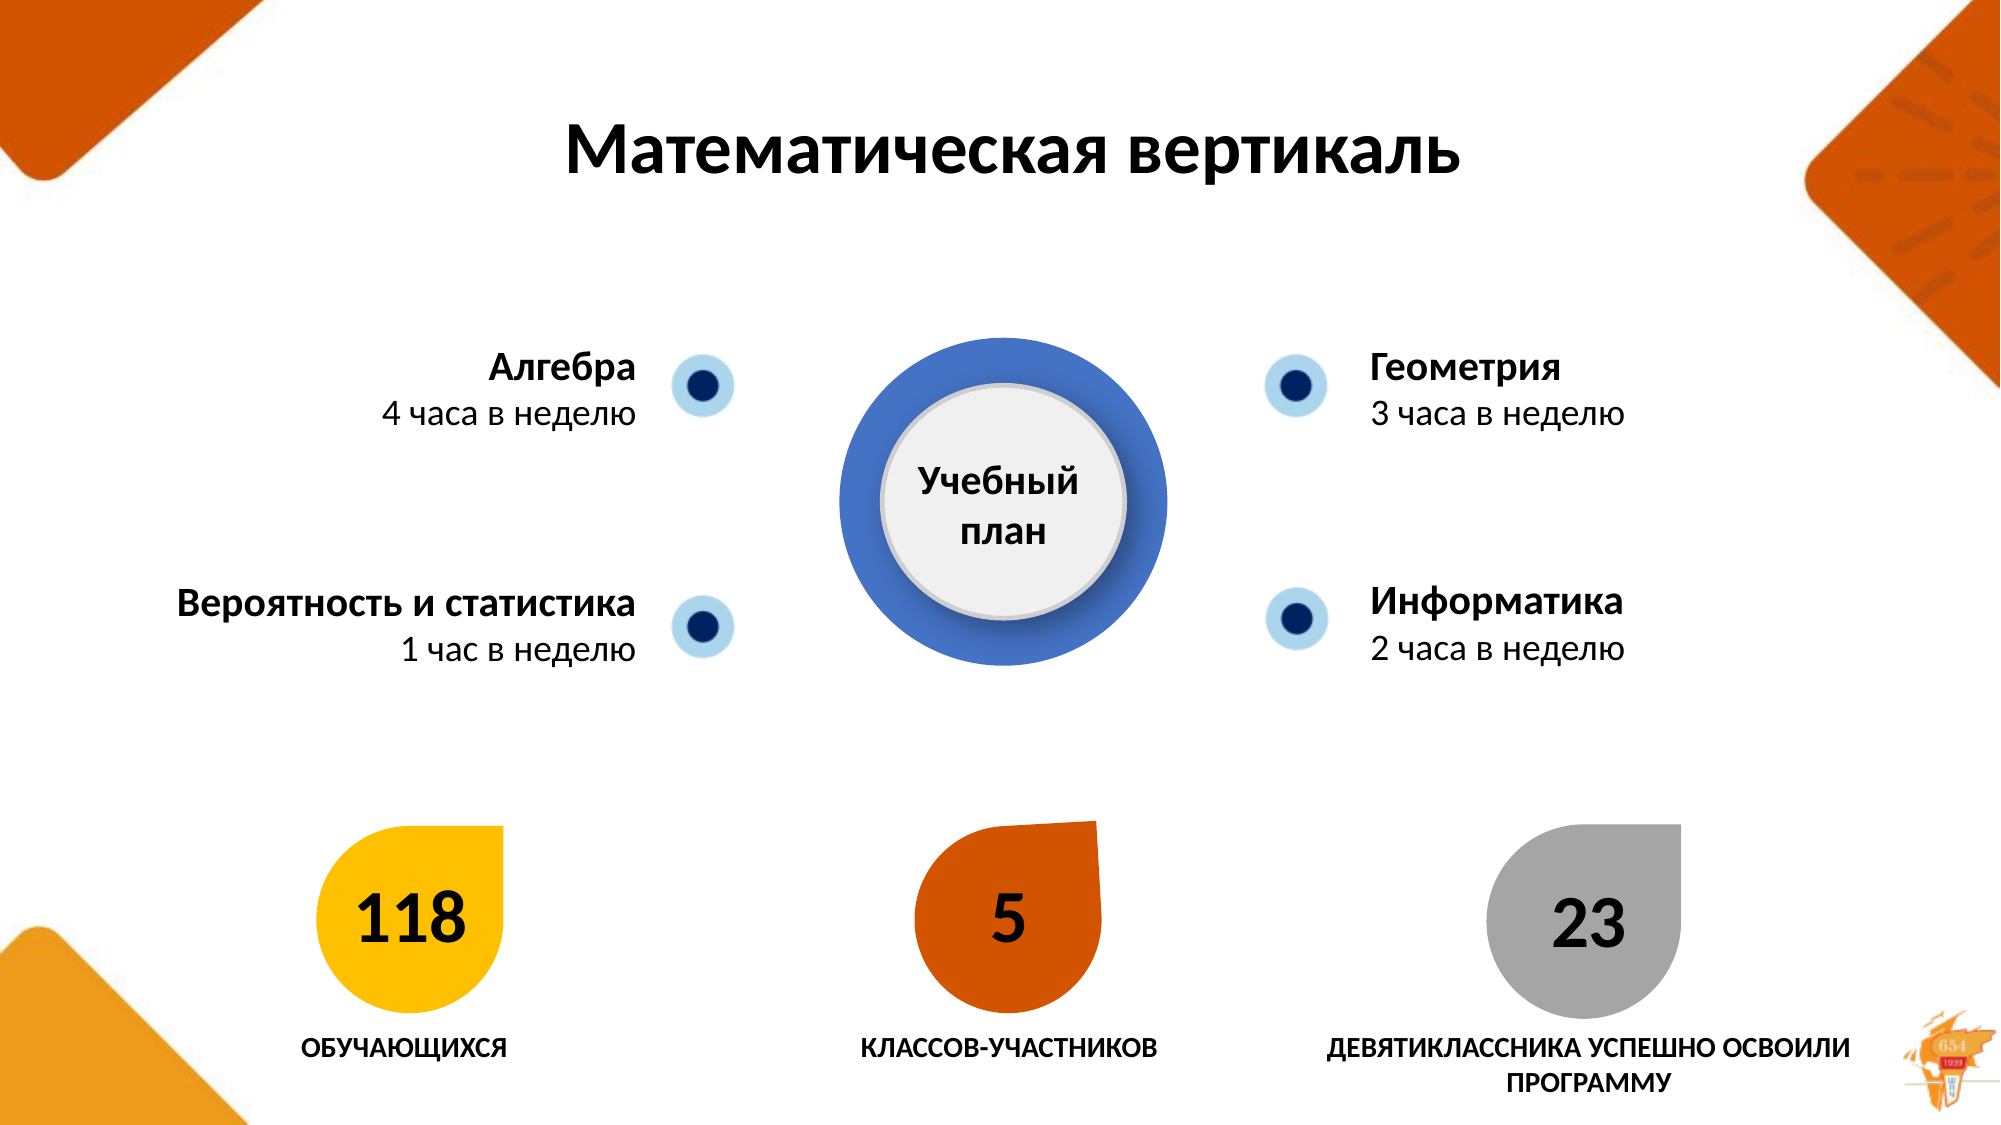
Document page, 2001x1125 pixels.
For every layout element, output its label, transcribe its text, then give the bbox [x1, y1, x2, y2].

text_box ОБУЧАЮЩИХСЯ [221, 1020, 587, 1071]
text_box КЛАССОВ-УЧАСТНИКОВ [827, 1020, 1192, 1071]
text_box 23 [1487, 865, 1691, 970]
text_box [337, 824, 505, 859]
text_box ДЕВЯТИКЛАССНИКА УСПЕШНО ОСВОИЛИ ПРОГРАММУ [1306, 1020, 1872, 1125]
text_box 118 [309, 859, 513, 965]
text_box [777, 330, 1230, 673]
picture [0, 0, 2000, 1125]
text_box 5 [907, 859, 1111, 965]
text_box [925, 965, 1092, 1015]
text_box Информатика 2 часа в неделю [1355, 565, 1695, 676]
text_box Алгебра 4 часа в неделю [312, 330, 652, 441]
text_box Геометрия 3 часа в неделю [1355, 330, 1695, 441]
text_box [935, 819, 1100, 859]
text_box [1503, 823, 1683, 865]
text_box [1498, 970, 1670, 1020]
text_box Вероятность и статистика 1 час в неделю [142, 566, 652, 677]
text_box Математическая вертикаль [489, 91, 1538, 197]
text_box [326, 965, 493, 1015]
